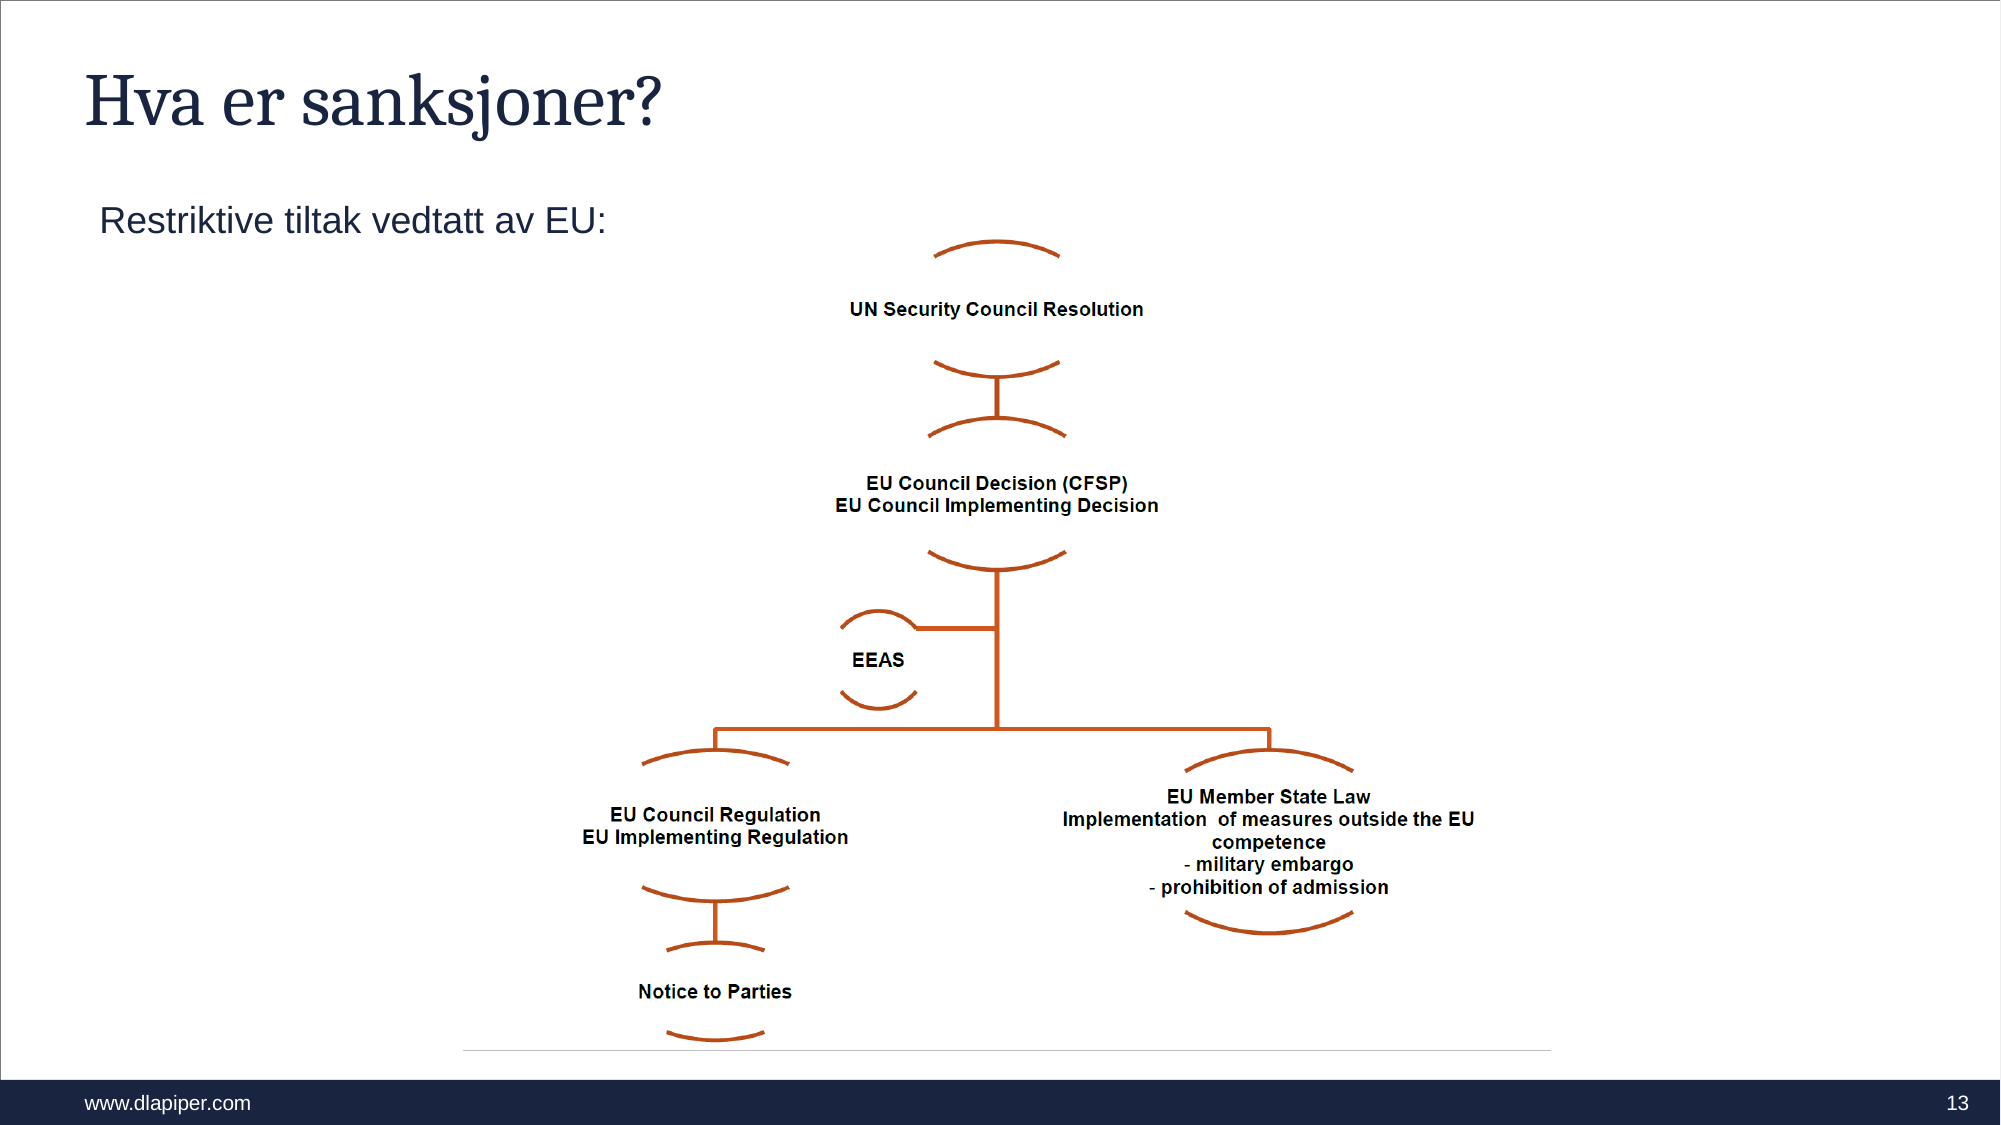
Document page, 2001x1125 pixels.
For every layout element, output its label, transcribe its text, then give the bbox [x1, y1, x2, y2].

slide_number 13 [1915, 1079, 2000, 1125]
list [463, 209, 1550, 1051]
title Hva er sanksjoner? [84, 60, 1916, 156]
text_box Restriktive tiltak vedtatt av EU: [84, 188, 1086, 249]
